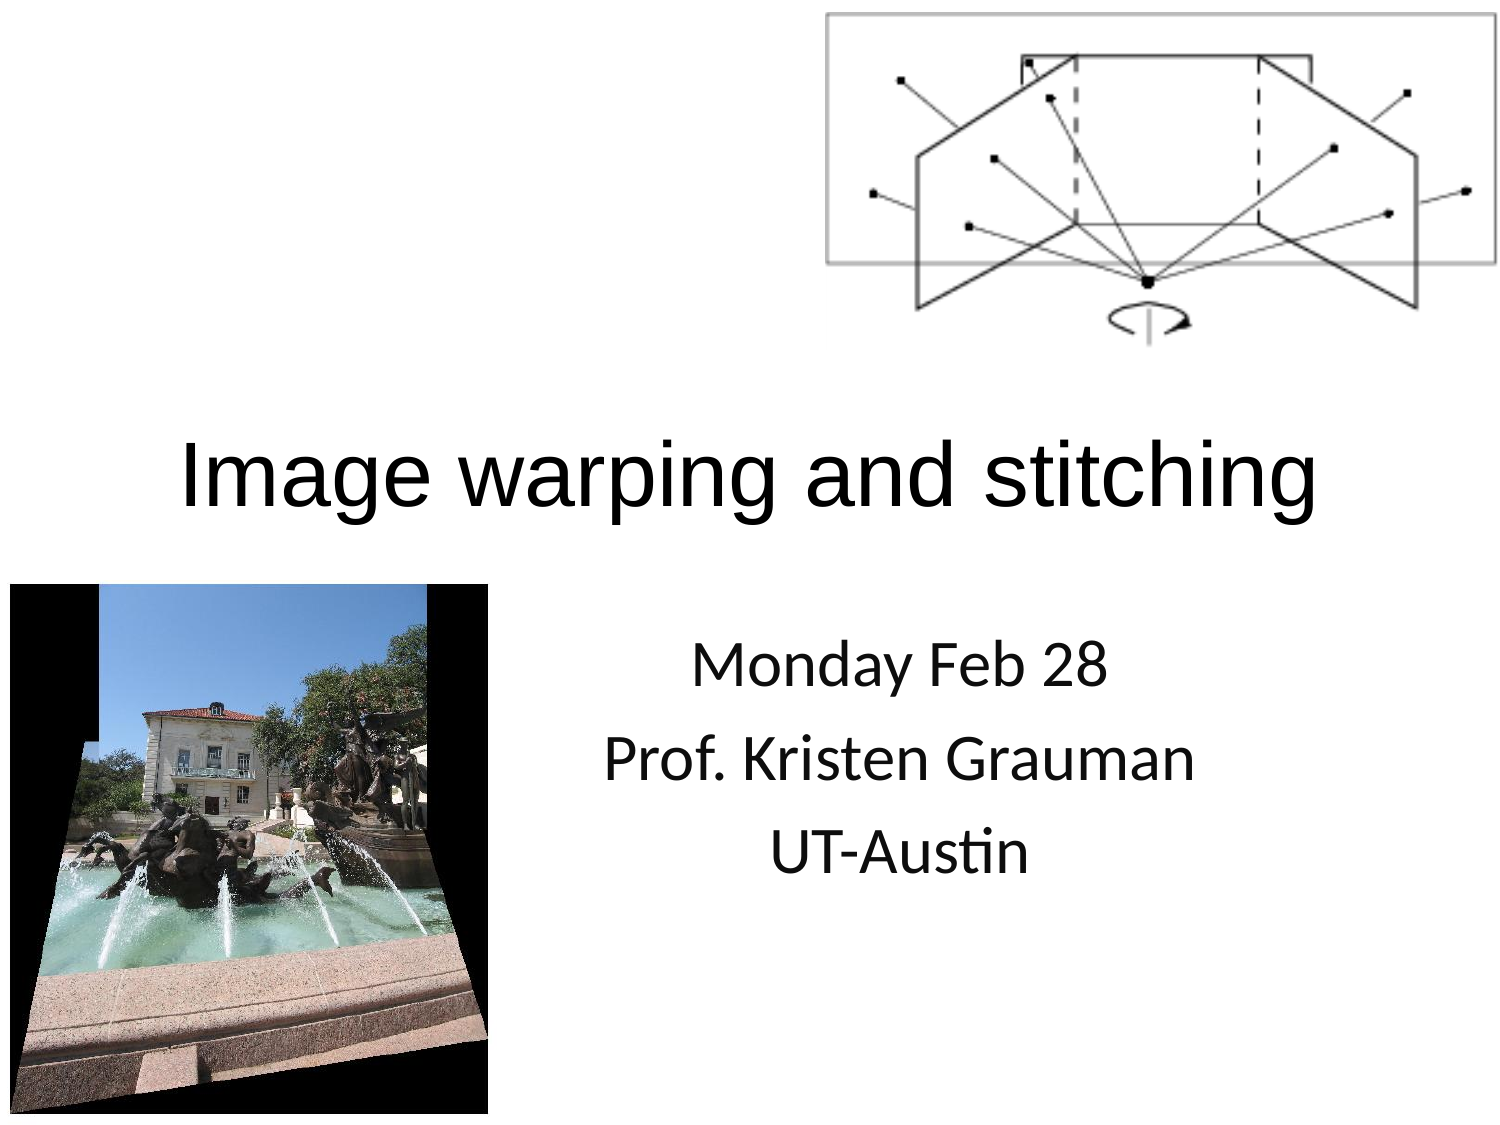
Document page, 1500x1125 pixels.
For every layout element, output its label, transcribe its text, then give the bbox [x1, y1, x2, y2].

title Image warping and stitching [112, 349, 1388, 591]
picture [0, 580, 497, 1125]
subtitle Monday Feb 28 Prof. Kristen Grauman UT-Austin [501, 612, 1425, 900]
picture [824, 12, 1500, 351]
